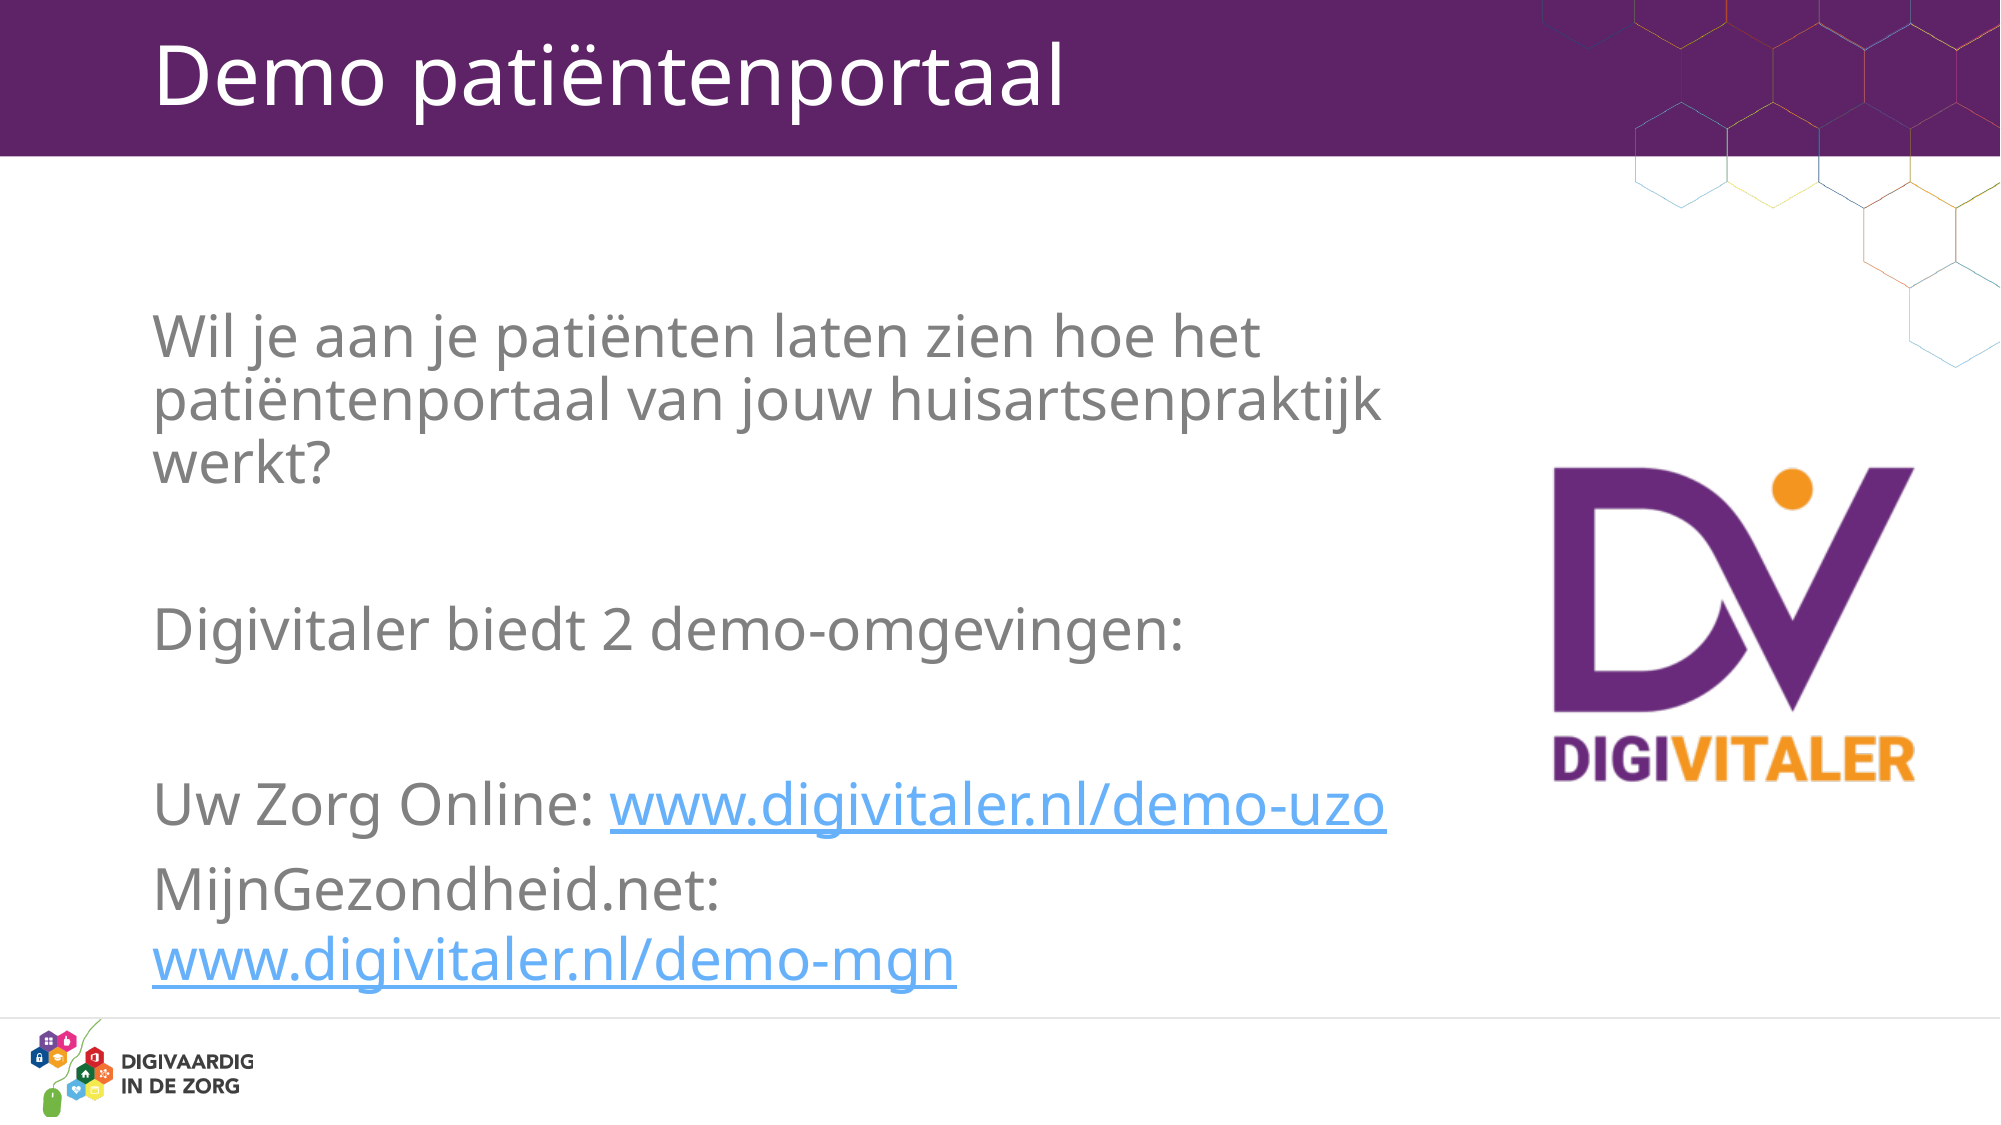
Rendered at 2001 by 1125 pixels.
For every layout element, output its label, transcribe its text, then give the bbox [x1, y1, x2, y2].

picture [1352, 0, 2001, 810]
title Demo patiëntenportaal [137, 29, 2000, 127]
list Wil je aan je patiënten laten zien hoe het patiëntenportaal van jouw huisartsenpraktijk werkt? Digivitaler biedt 2 demo-omgevingen: Uw Zorg Online: www.digivitaler.nl/demo-uzo MijnGezondheid.net: www.digivitaler.nl/demo-mgn [137, 299, 1523, 1014]
